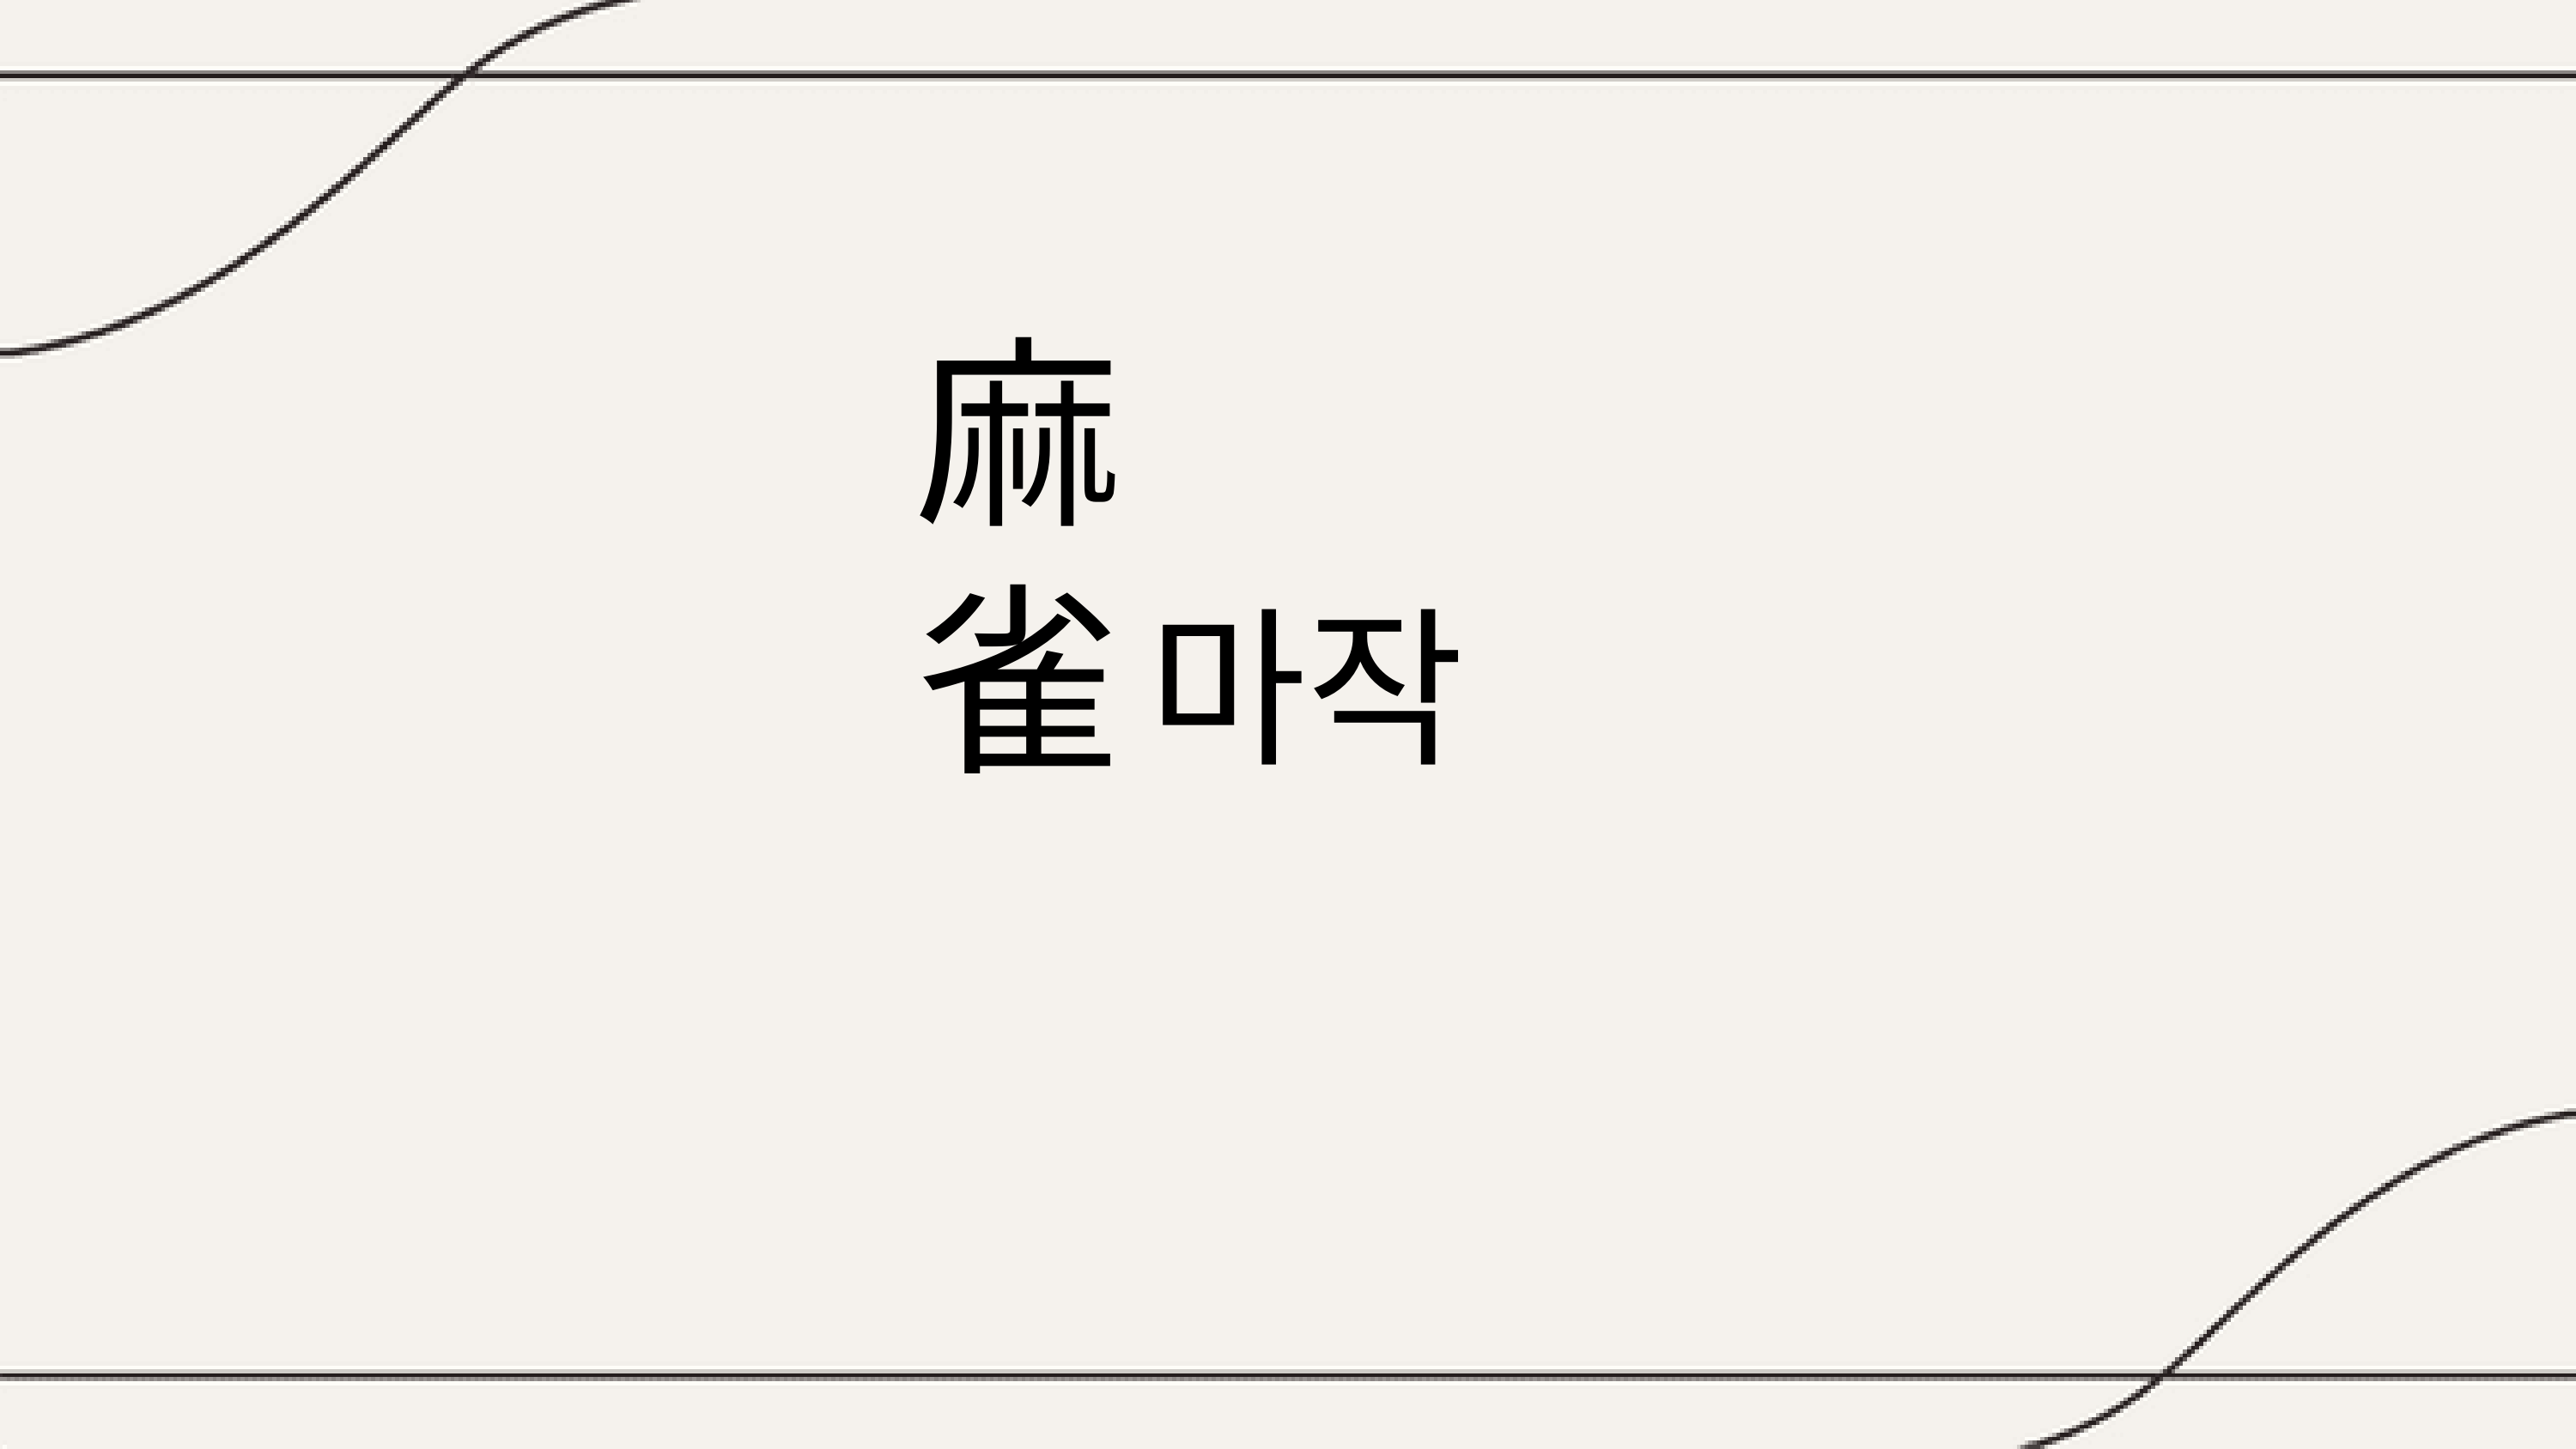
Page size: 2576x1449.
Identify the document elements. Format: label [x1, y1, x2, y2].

text_box [222, 360, 2436, 868]
text_box [0, 0, 2576, 1449]
text_box [902, 298, 2576, 810]
